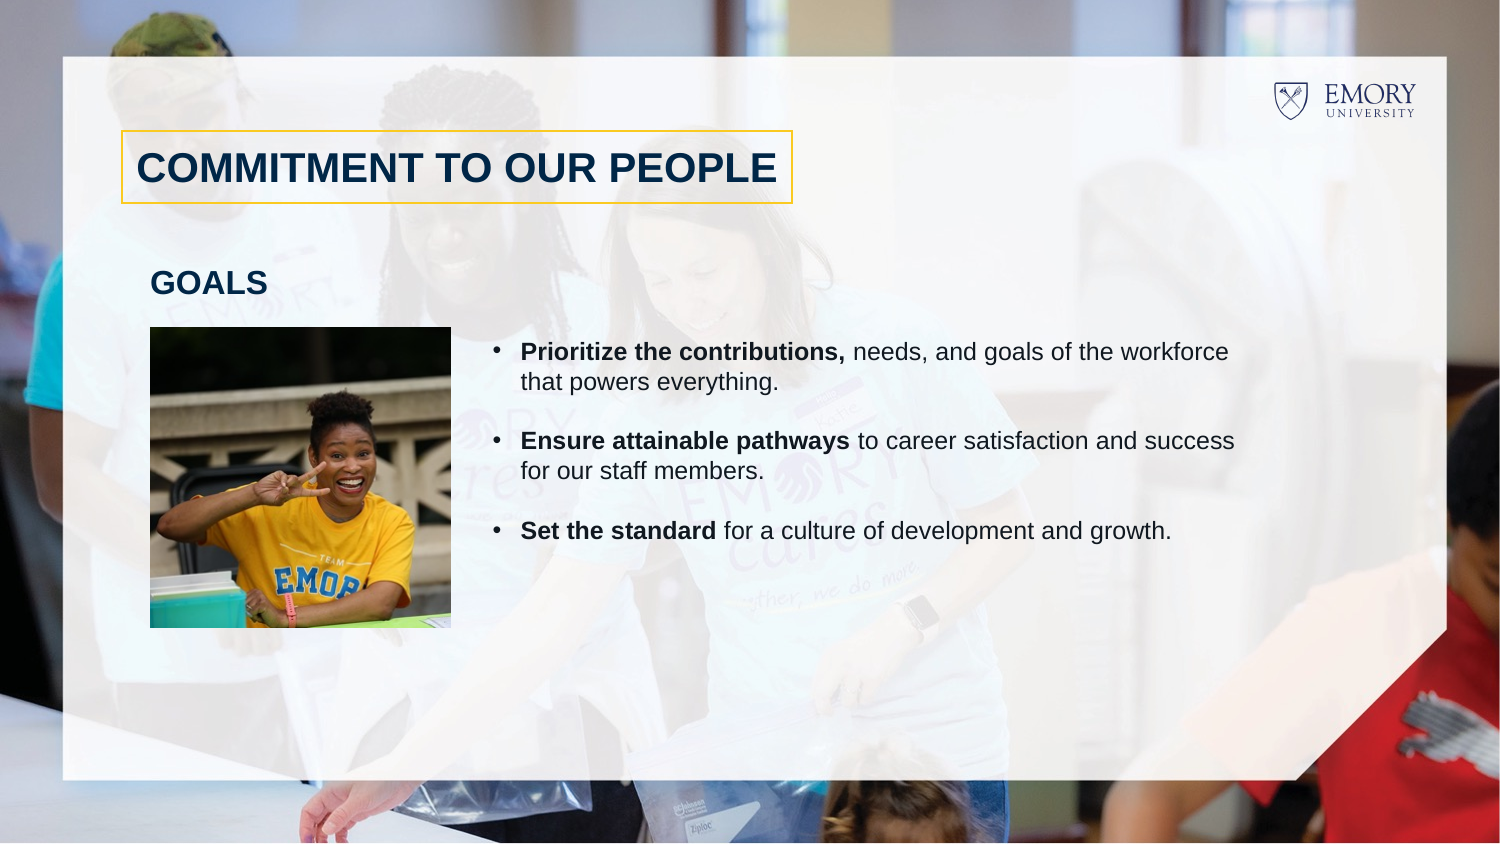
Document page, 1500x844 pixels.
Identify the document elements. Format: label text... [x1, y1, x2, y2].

text_box [121, 130, 793, 204]
picture [0, 0, 1500, 844]
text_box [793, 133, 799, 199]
text_box GOALS [135, 254, 1220, 309]
text_box Prioritize the contributions, needs, and goals of the workforce that powers everything. Ensure attainable pathways to career satisfaction and success for our staff members. Set the standard for a culture of development and growth. [477, 327, 1260, 582]
